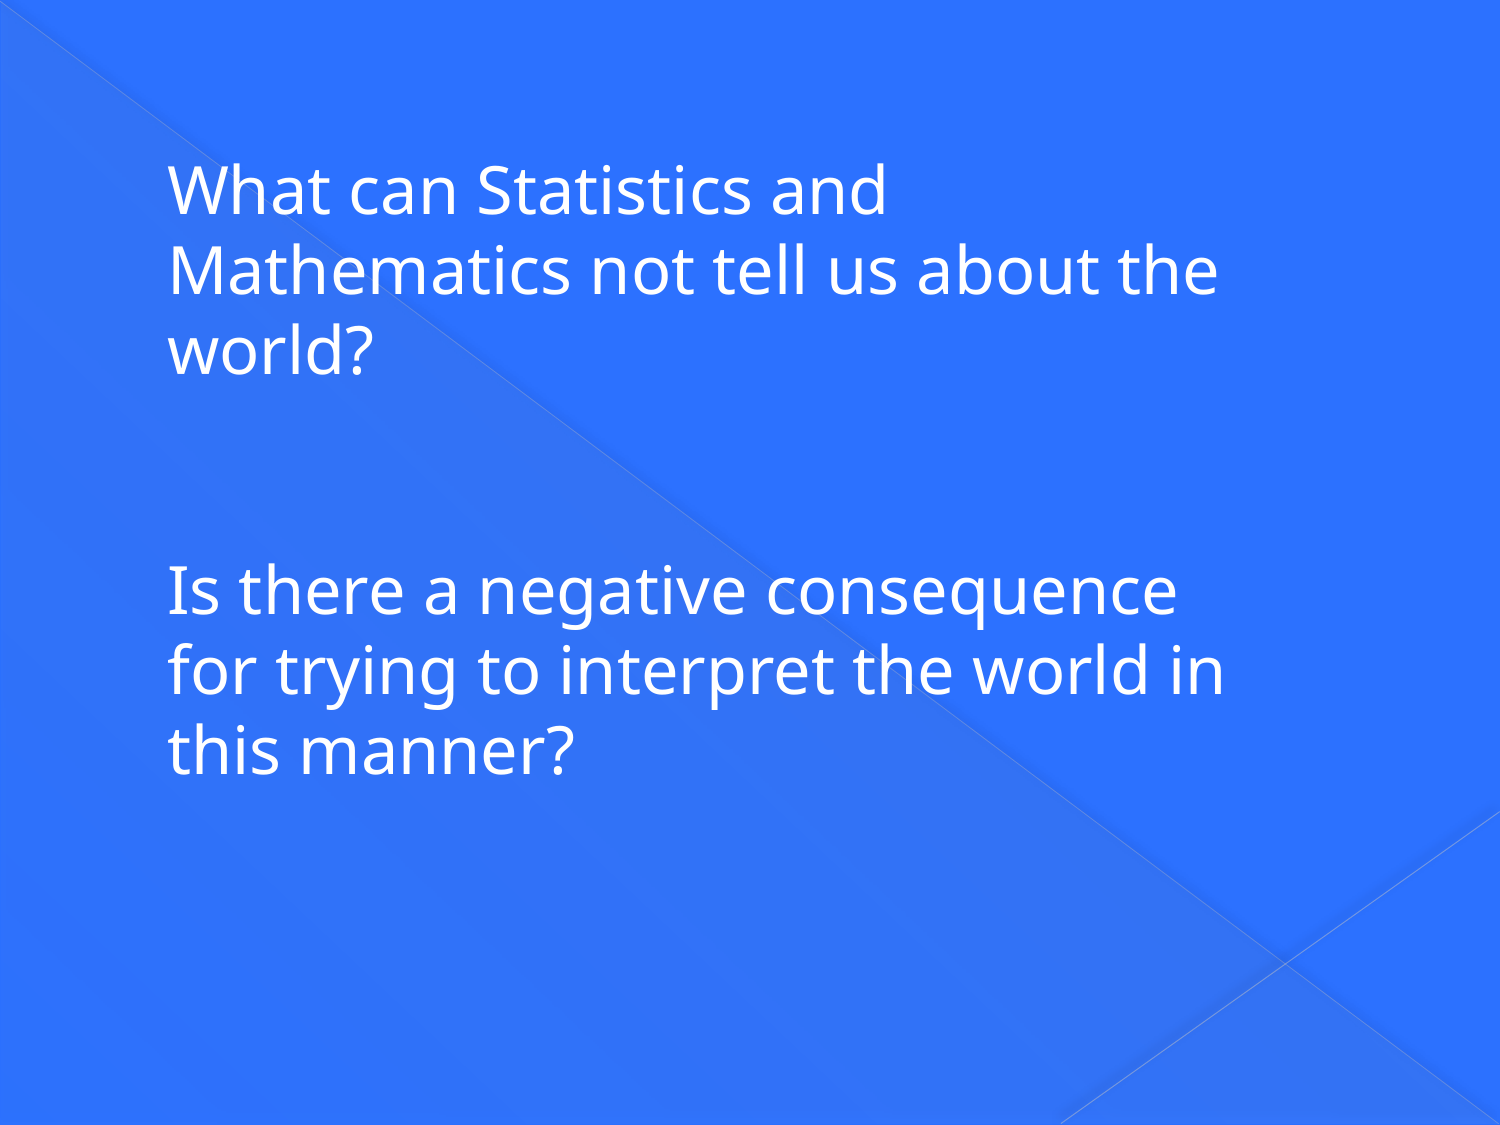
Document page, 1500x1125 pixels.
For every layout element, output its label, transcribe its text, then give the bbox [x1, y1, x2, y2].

text_box What can Statistics and Mathematics not tell us about the world? Is there a negative consequence for trying to interpret the world in this manner? [152, 140, 1278, 955]
